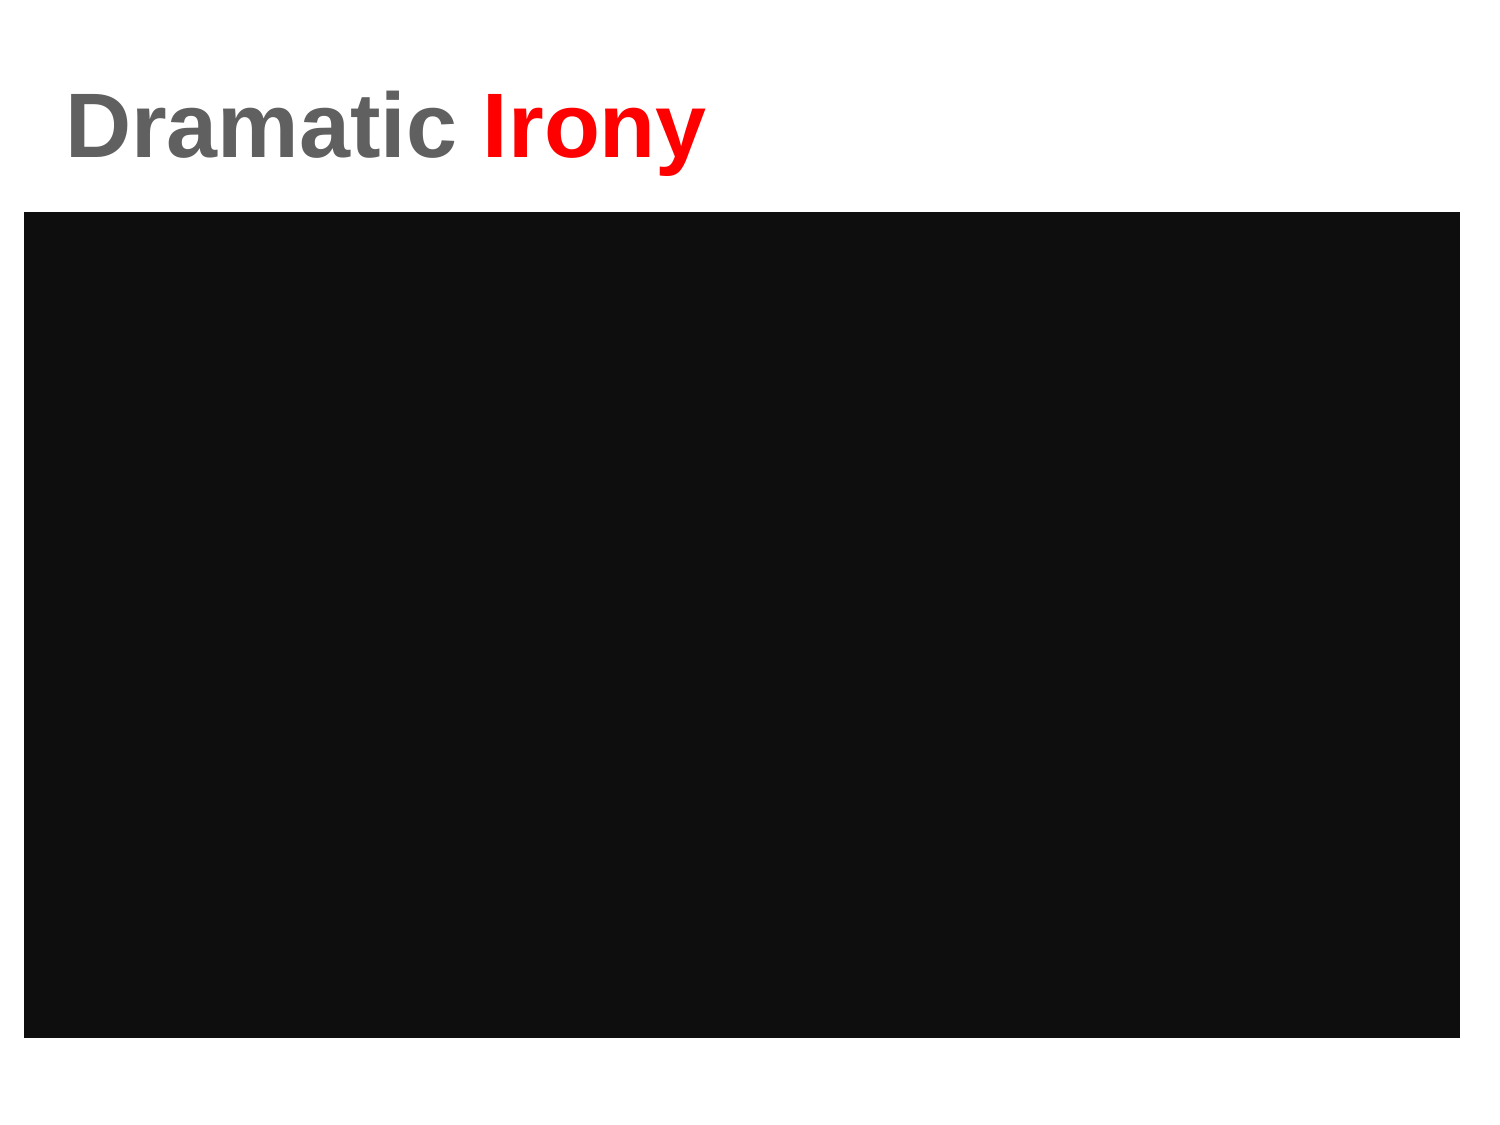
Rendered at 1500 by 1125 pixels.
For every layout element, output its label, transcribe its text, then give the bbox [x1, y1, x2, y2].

picture [24, 212, 1461, 1038]
title Dramatic Irony [50, 50, 1400, 193]
